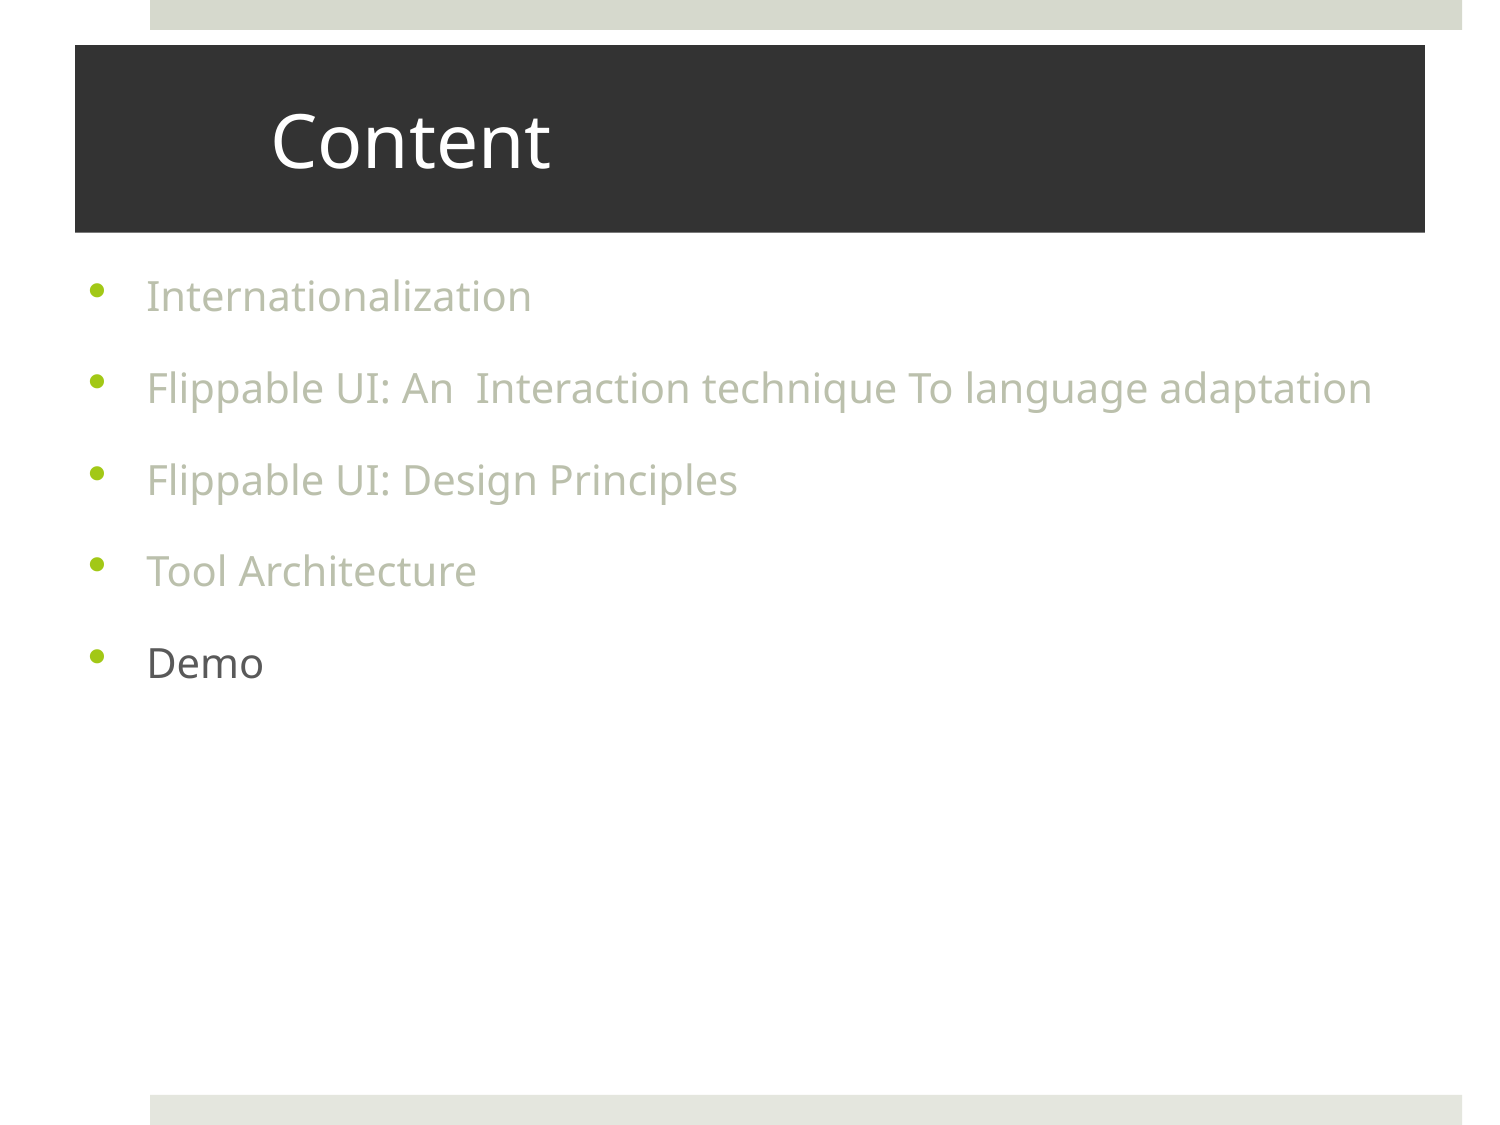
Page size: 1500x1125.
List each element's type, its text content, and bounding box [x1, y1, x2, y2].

title Content [75, 45, 1425, 233]
list Internationalization Flippable UI: An Interaction technique To language adaptation Flippable UI: Design Principles Tool Architecture Demo [75, 262, 1425, 1005]
